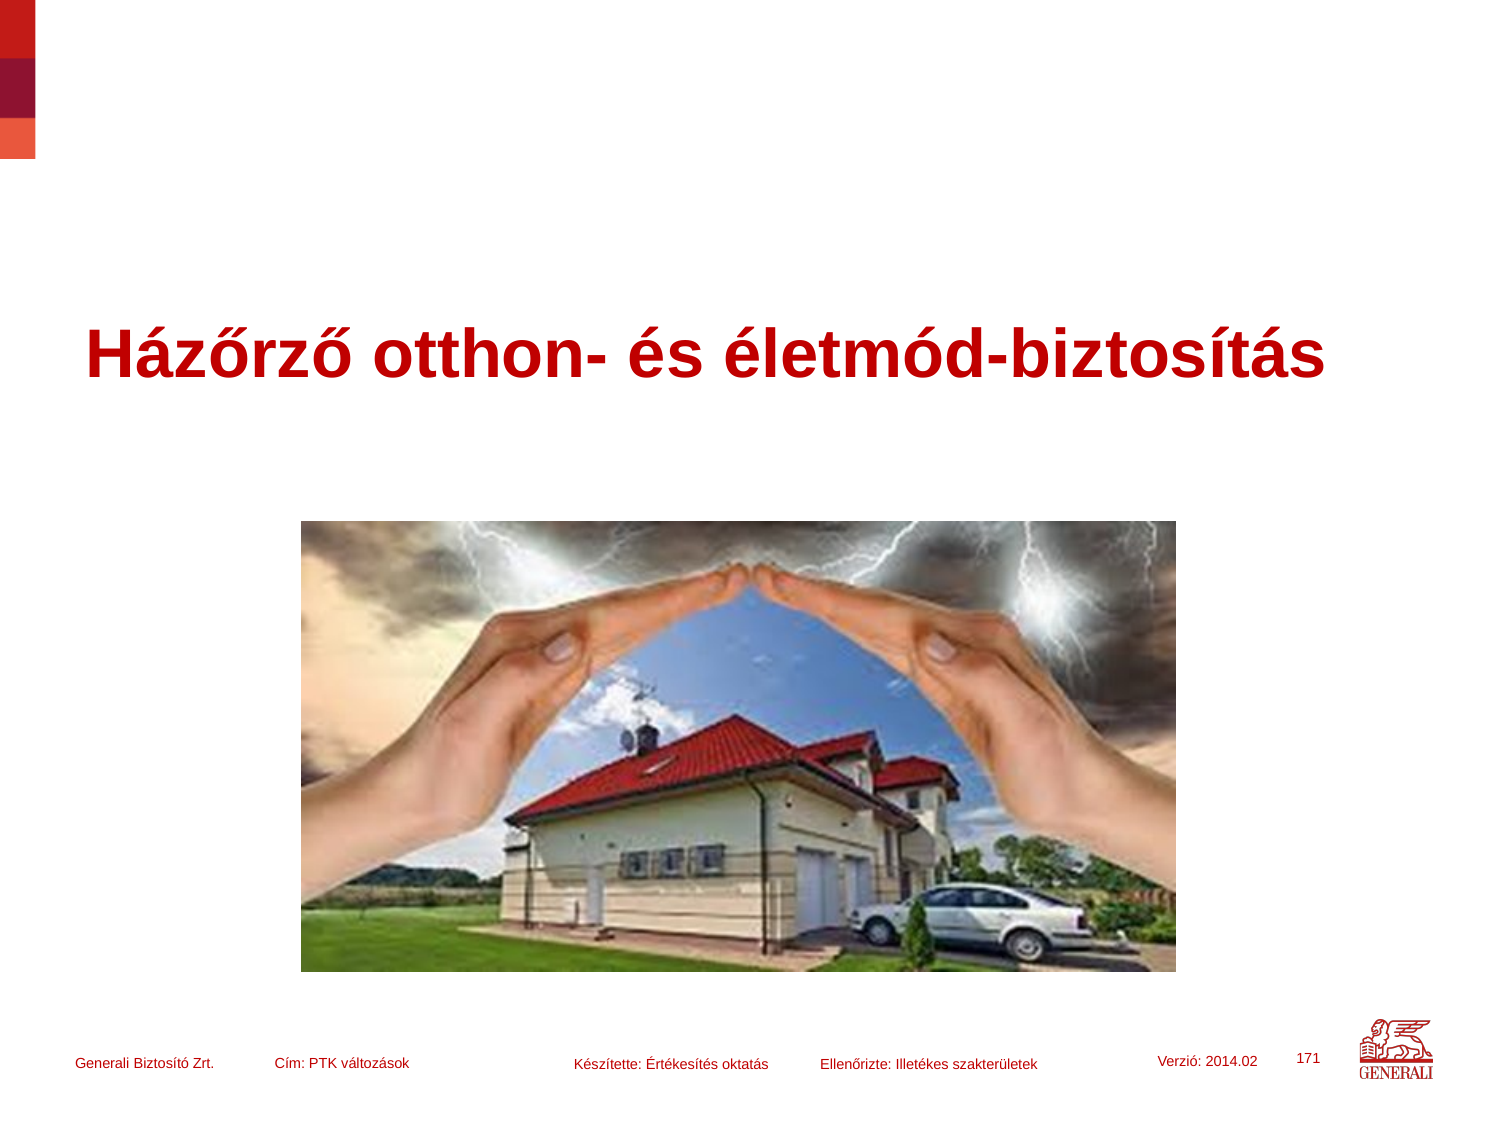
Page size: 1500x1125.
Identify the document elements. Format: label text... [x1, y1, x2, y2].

title Házőrző otthon- és életmód-biztosítás [70, 266, 1406, 433]
picture [300, 520, 1176, 972]
